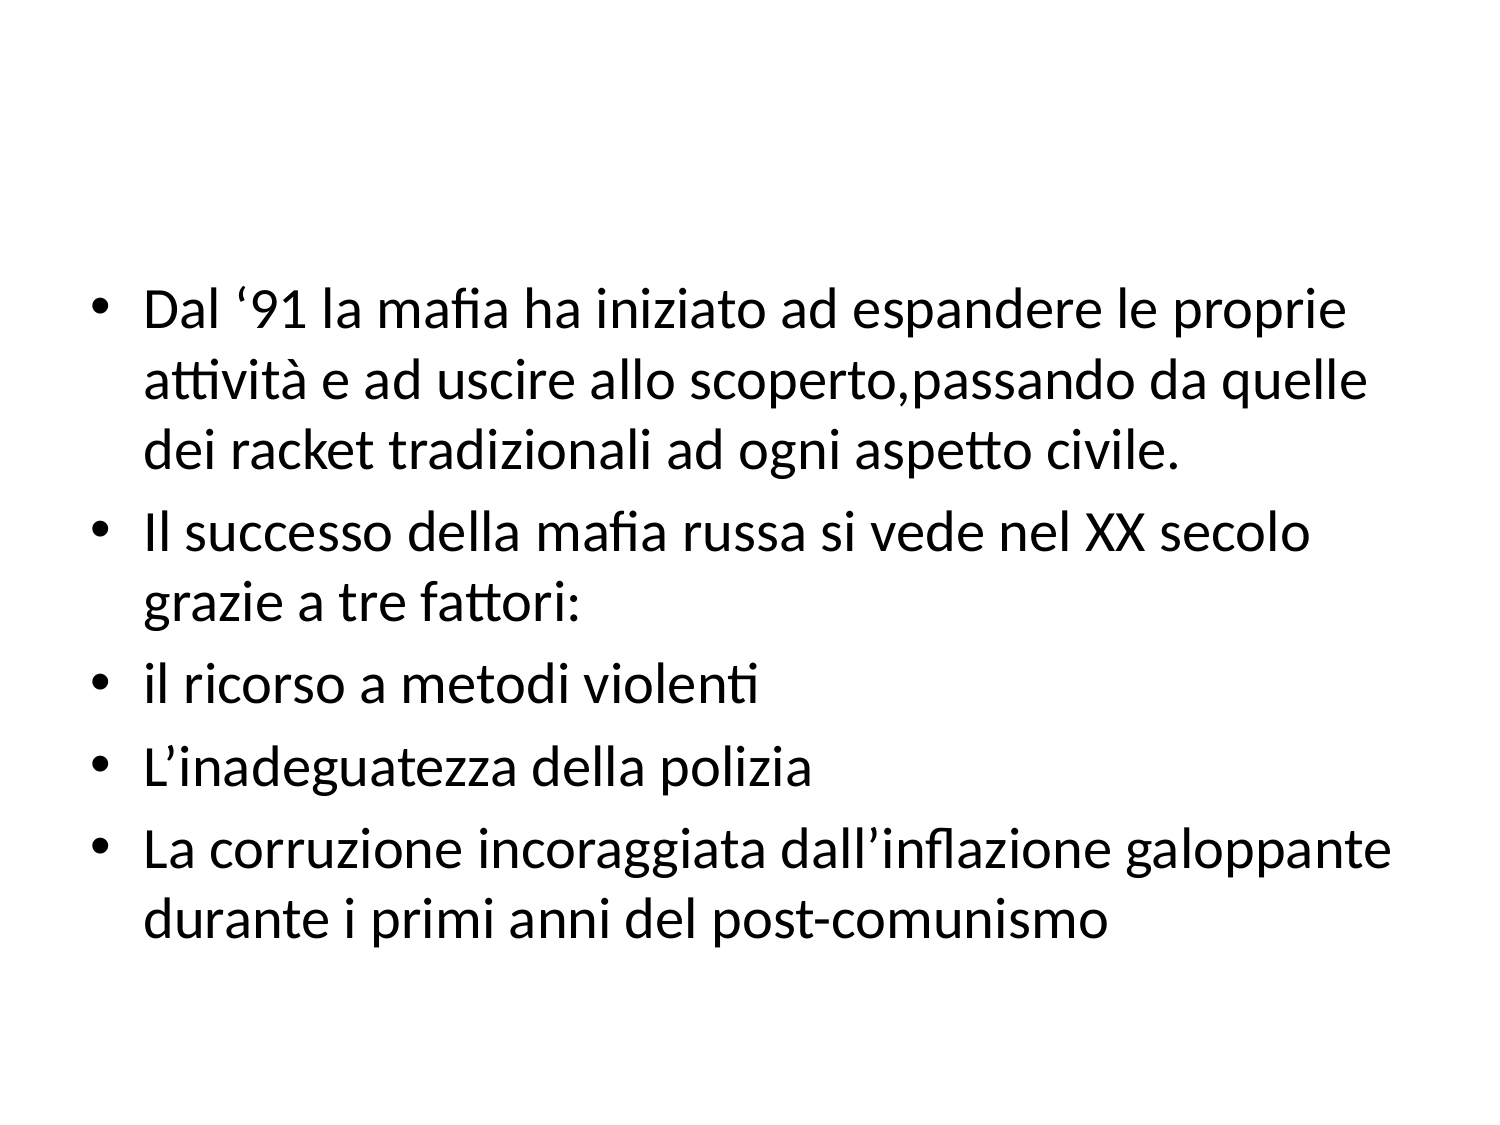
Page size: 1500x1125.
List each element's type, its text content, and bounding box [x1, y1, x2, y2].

list Dal ‘91 la mafia ha iniziato ad espandere le proprie attività e ad uscire allo scoperto,passando da quelle dei racket tradizionali ad ogni aspetto civile. Il successo della mafia russa si vede nel XX secolo grazie a tre fattori: il ricorso a metodi violenti L’inadeguatezza della polizia La corruzione incoraggiata dall’inflazione galoppante durante i primi anni del post-comunismo [75, 262, 1425, 1005]
